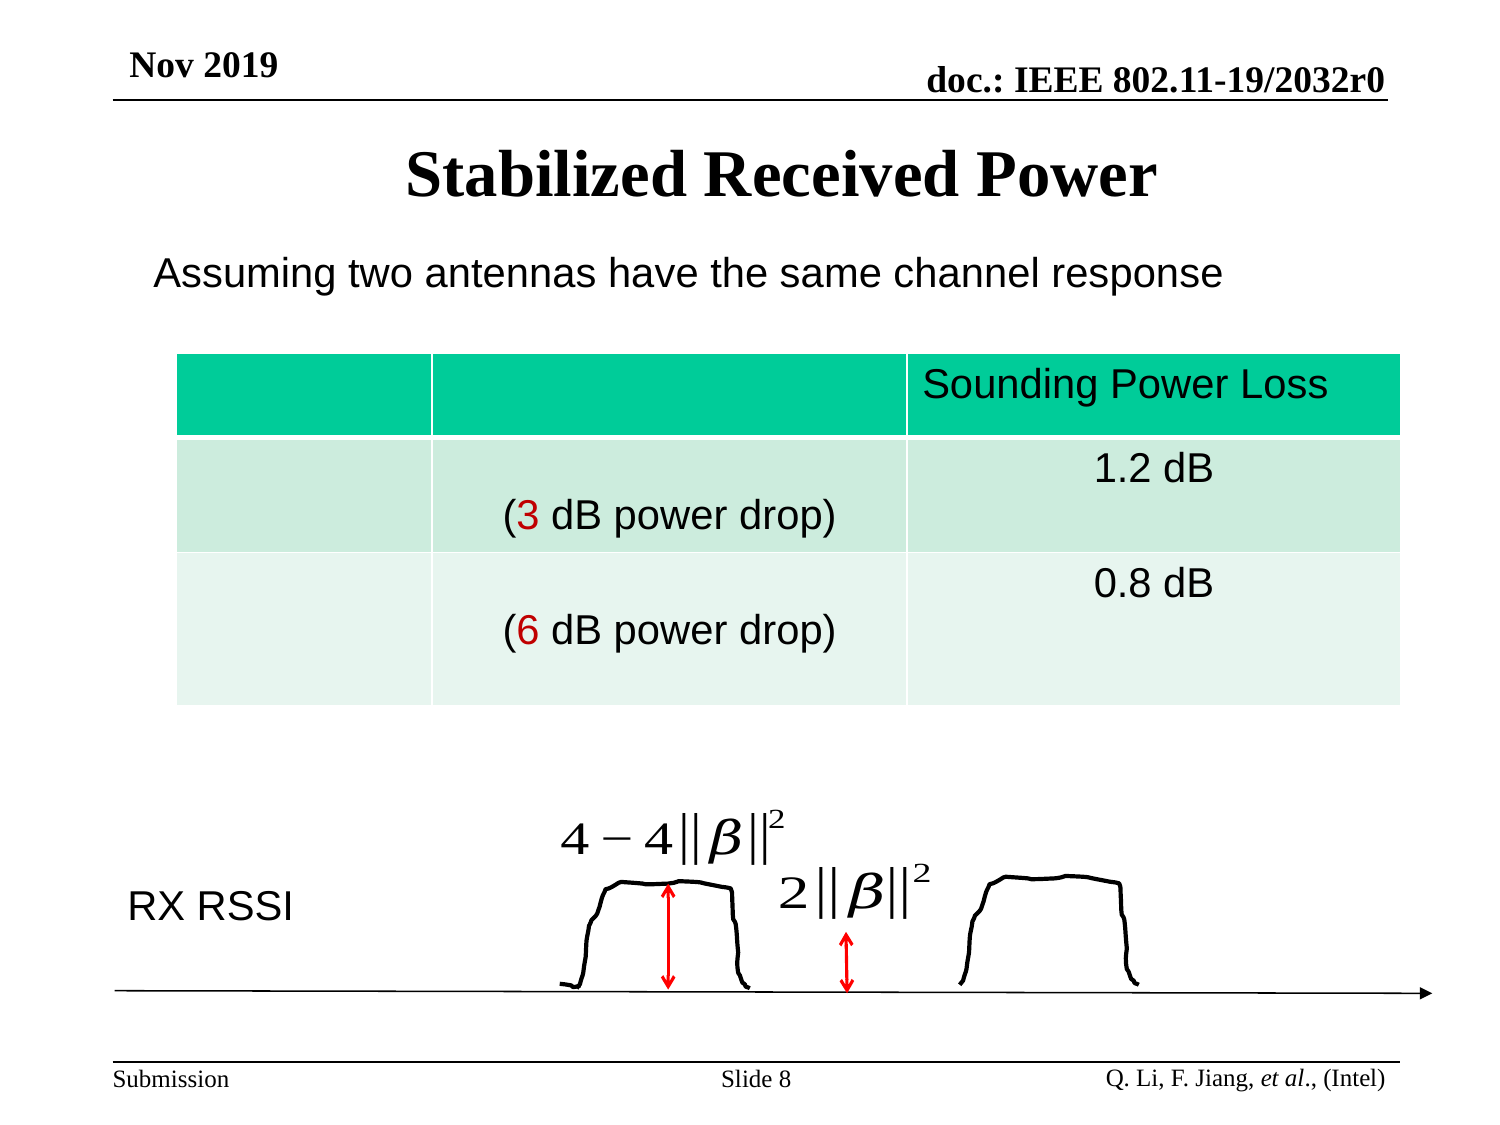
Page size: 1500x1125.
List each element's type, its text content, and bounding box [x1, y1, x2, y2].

text_box [559, 981, 581, 989]
slide_number Slide 8 [712, 1062, 800, 1093]
text_box [958, 873, 1140, 987]
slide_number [114, 54, 323, 100]
footer Q. Li, F. Jiang, et al., (Intel) [1084, 1046, 1401, 1096]
text_box RX RSSI [112, 871, 309, 937]
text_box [114, 990, 666, 994]
text_box Stabilized Received Power [106, 122, 1459, 258]
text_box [670, 990, 840, 994]
text_box [578, 879, 751, 989]
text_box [852, 990, 1433, 994]
text_box Assuming two antennas have the same channel response [113, 238, 1389, 304]
